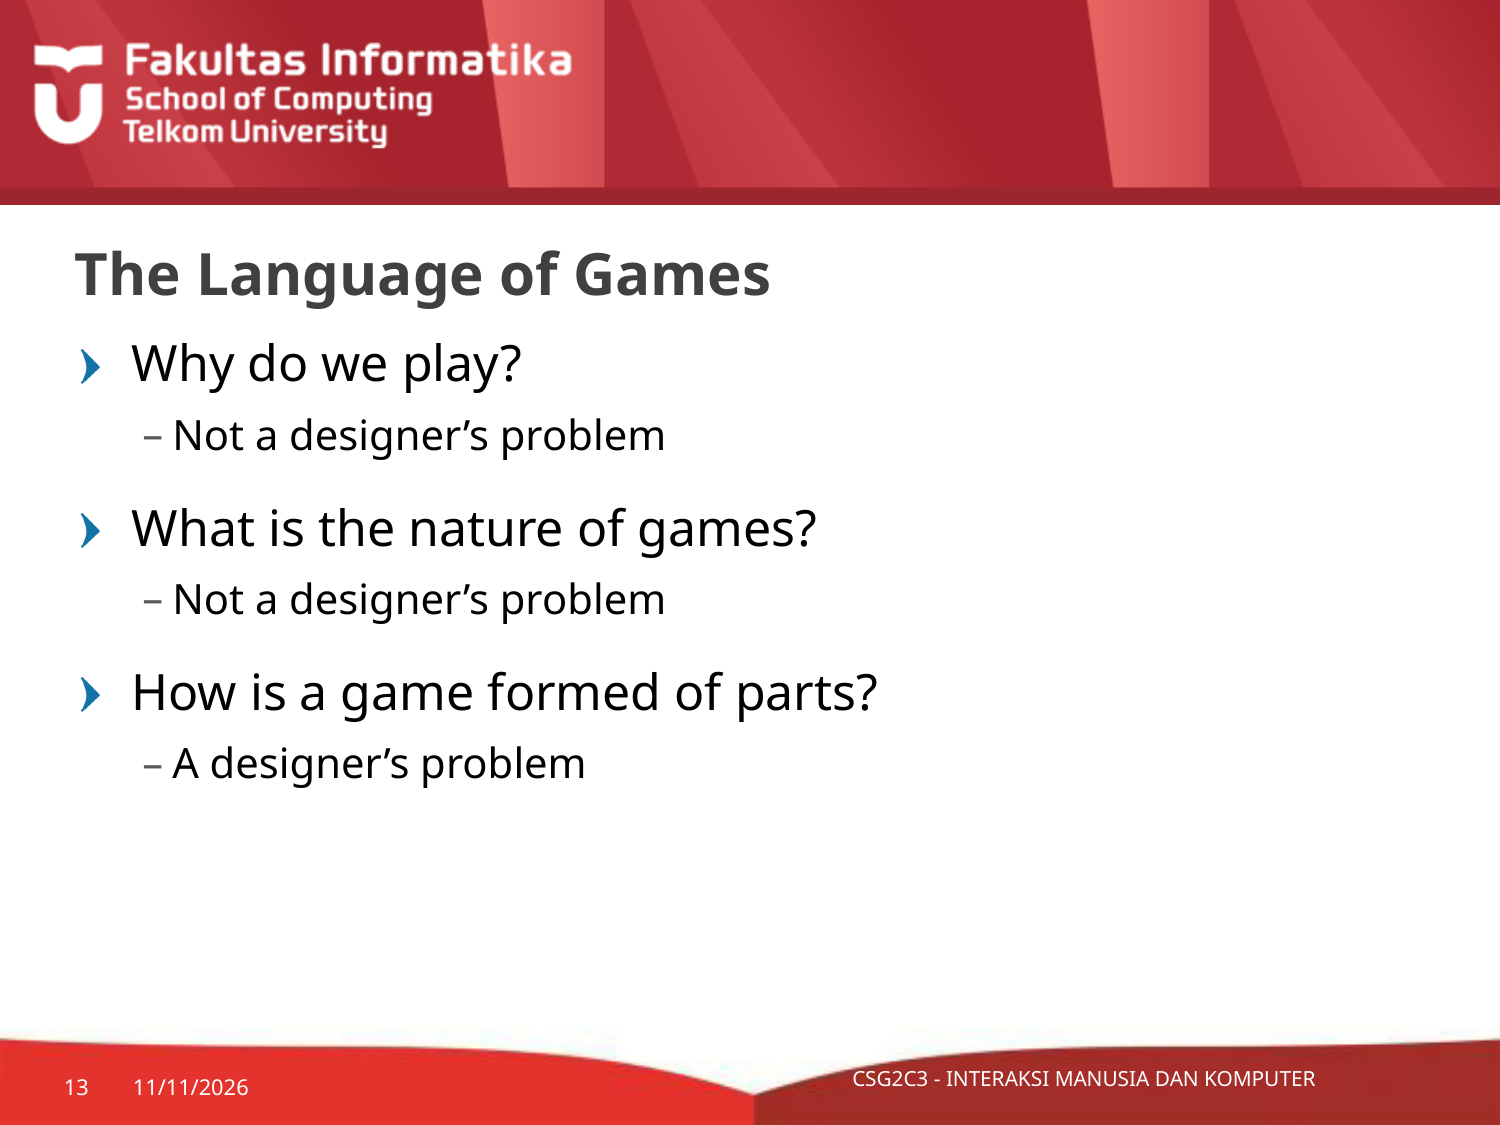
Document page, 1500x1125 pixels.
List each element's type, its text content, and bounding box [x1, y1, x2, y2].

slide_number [132, 1058, 403, 1119]
footer CSG2C3 - INTERAKSI MANUSIA DAN KOMPUTER [837, 1058, 1464, 1119]
picture [0, 0, 1500, 205]
list Why do we play? Not a designer’s problem What is the nature of games? Not a designer’s problem How is a game formed of parts? A designer’s problem [59, 324, 1426, 990]
picture [74, 338, 104, 386]
slide_number 13 [63, 1058, 123, 1119]
picture [0, 1024, 1500, 1125]
title The Language of Games [59, 219, 1426, 324]
picture [74, 502, 104, 550]
picture [74, 666, 104, 714]
